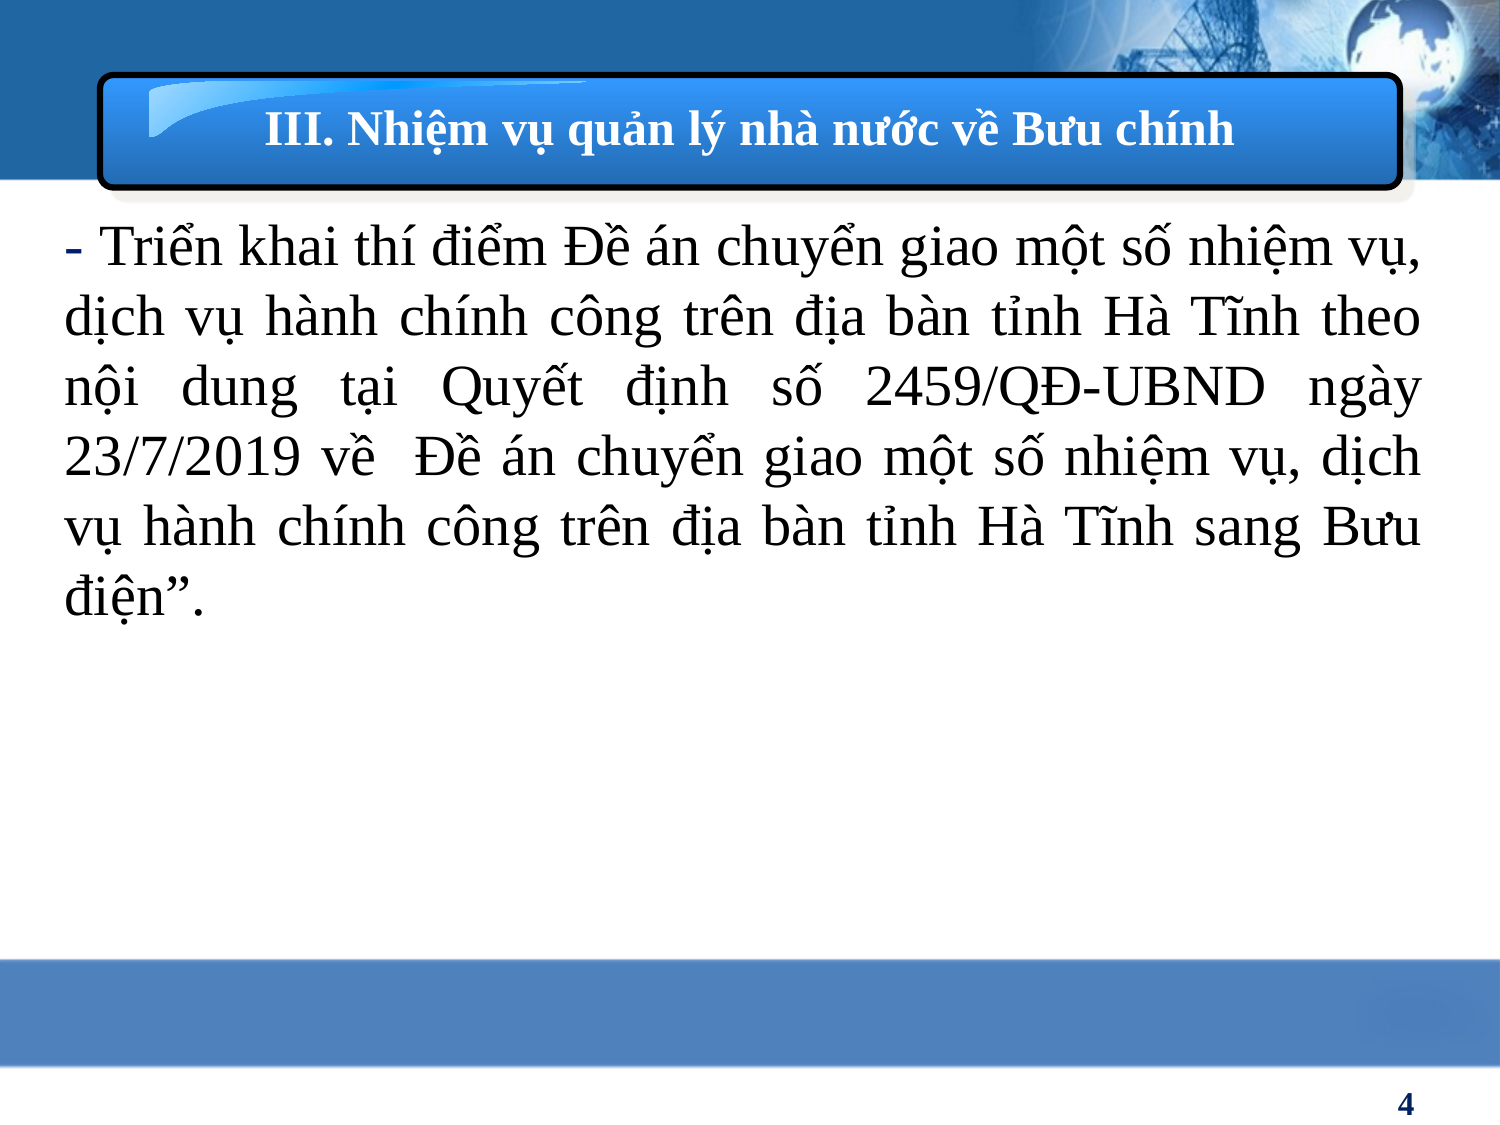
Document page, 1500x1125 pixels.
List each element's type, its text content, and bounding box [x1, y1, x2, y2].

text_box 4 [1312, 1074, 1500, 1125]
picture [0, 0, 1500, 1125]
text_box - Triển khai thí điểm Đề án chuyển giao một số nhiệm vụ, dịch vụ hành chính công trên địa bàn tỉnh Hà Tĩnh theo nội dung tại Quyết định số 2459/QĐ-UBND ngày 23/7/2019 về Đề án chuyển giao một số nhiệm vụ, dịch vụ hành chính công trên địa bàn tỉnh Hà Tĩnh sang Bưu điện”. [50, 199, 1438, 635]
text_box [99, 74, 1401, 188]
